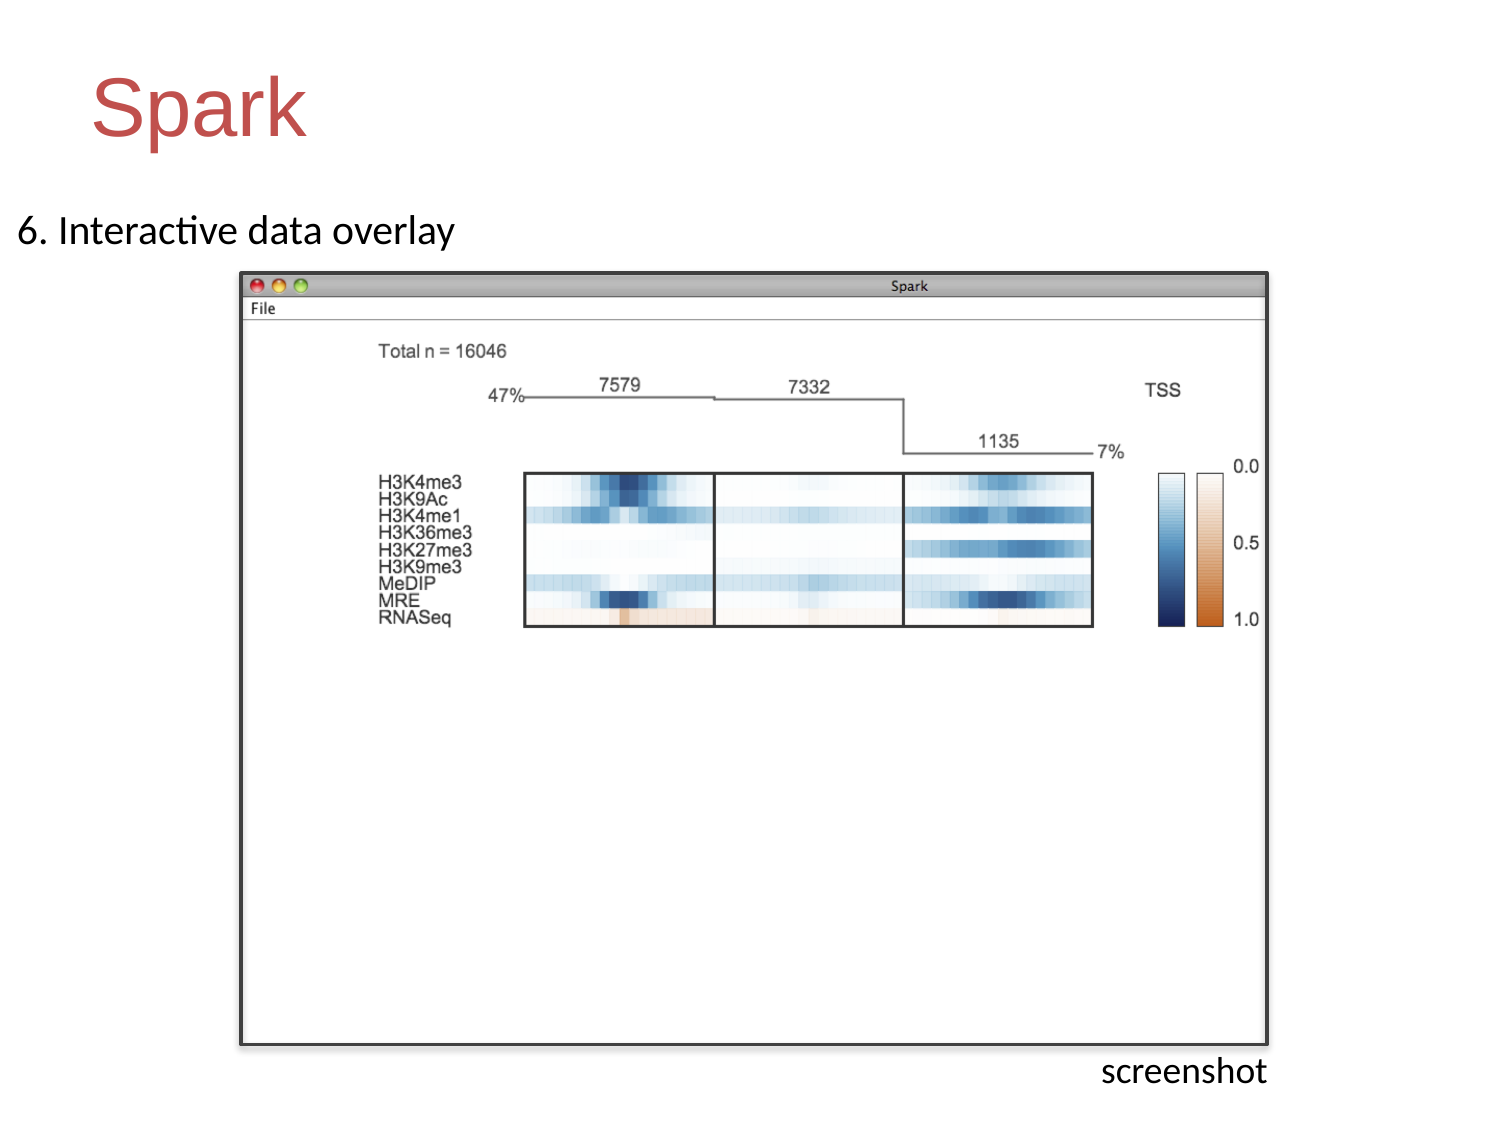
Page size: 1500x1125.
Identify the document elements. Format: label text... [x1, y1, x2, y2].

text_box [240, 707, 1268, 1046]
text_box screenshot [1086, 1038, 1284, 1099]
picture [240, 272, 1268, 700]
text_box Spark [74, 9, 1425, 198]
text_box 6. Interactive data overlay [2, 195, 621, 261]
